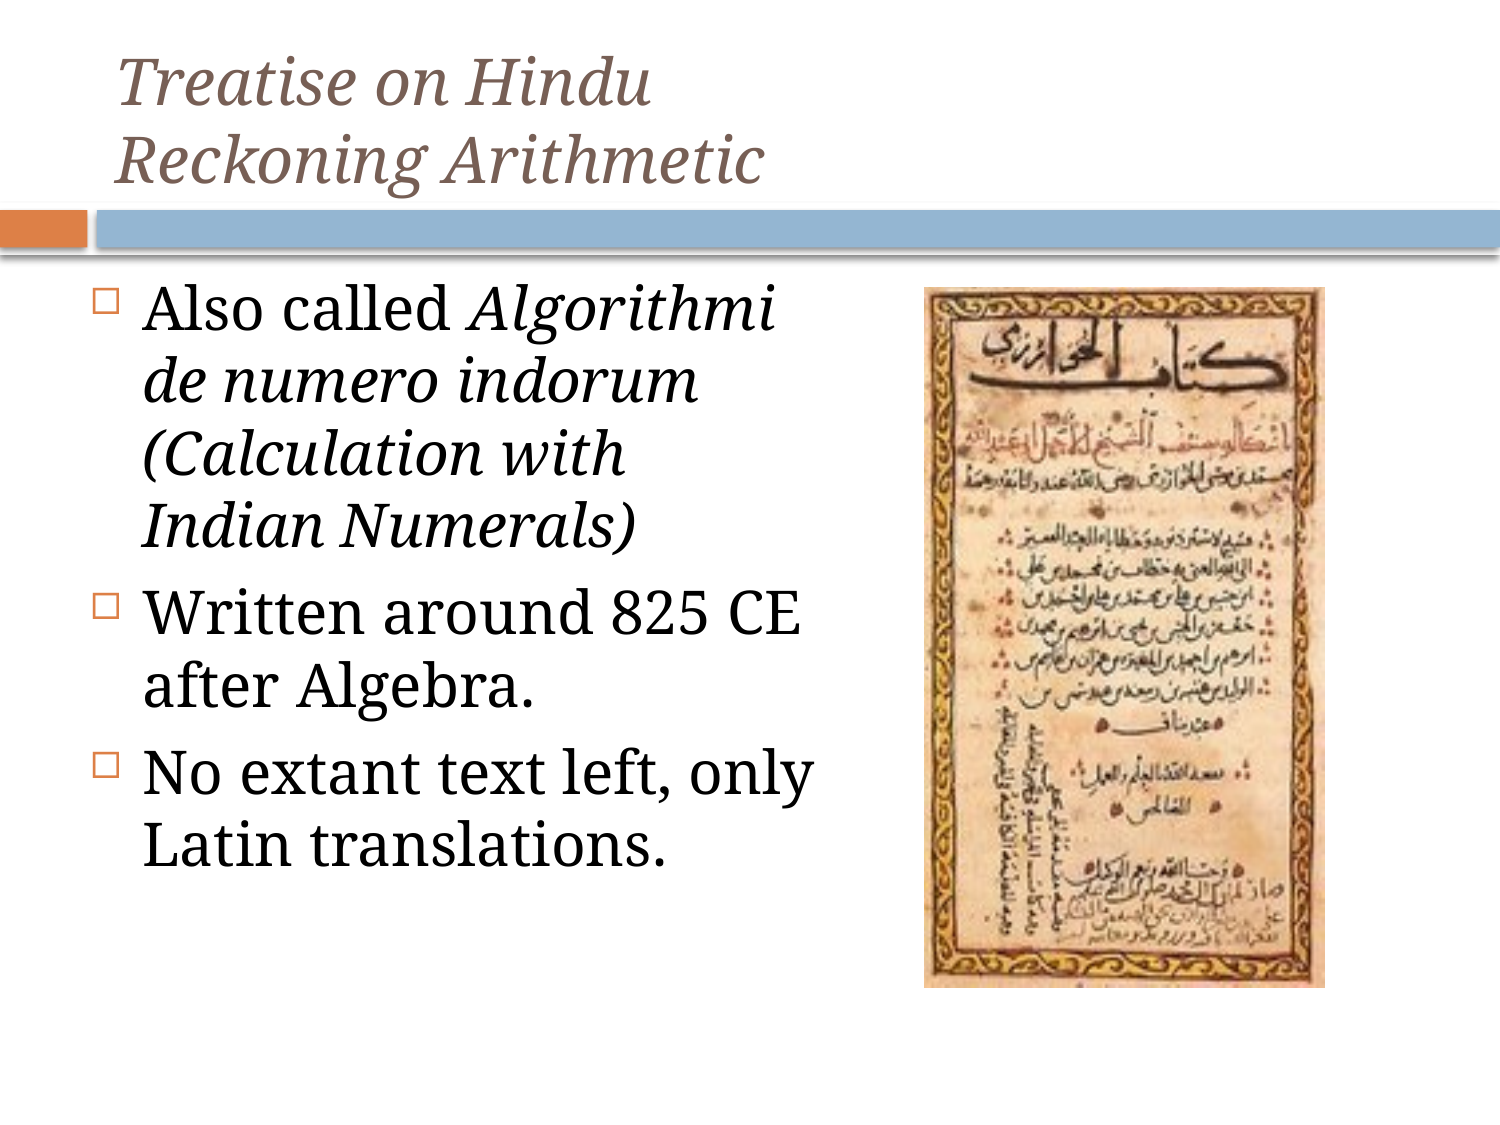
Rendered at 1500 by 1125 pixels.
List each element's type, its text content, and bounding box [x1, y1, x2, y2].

picture [924, 287, 1326, 988]
list Also called Algorithmi de numero indorum (Calculation with Indian Numerals) Written around 825 CE after Algebra. No extant text left, only Latin translations. [75, 262, 838, 1005]
title Treatise on Hindu Reckoning Arithmetic [100, 37, 1500, 200]
